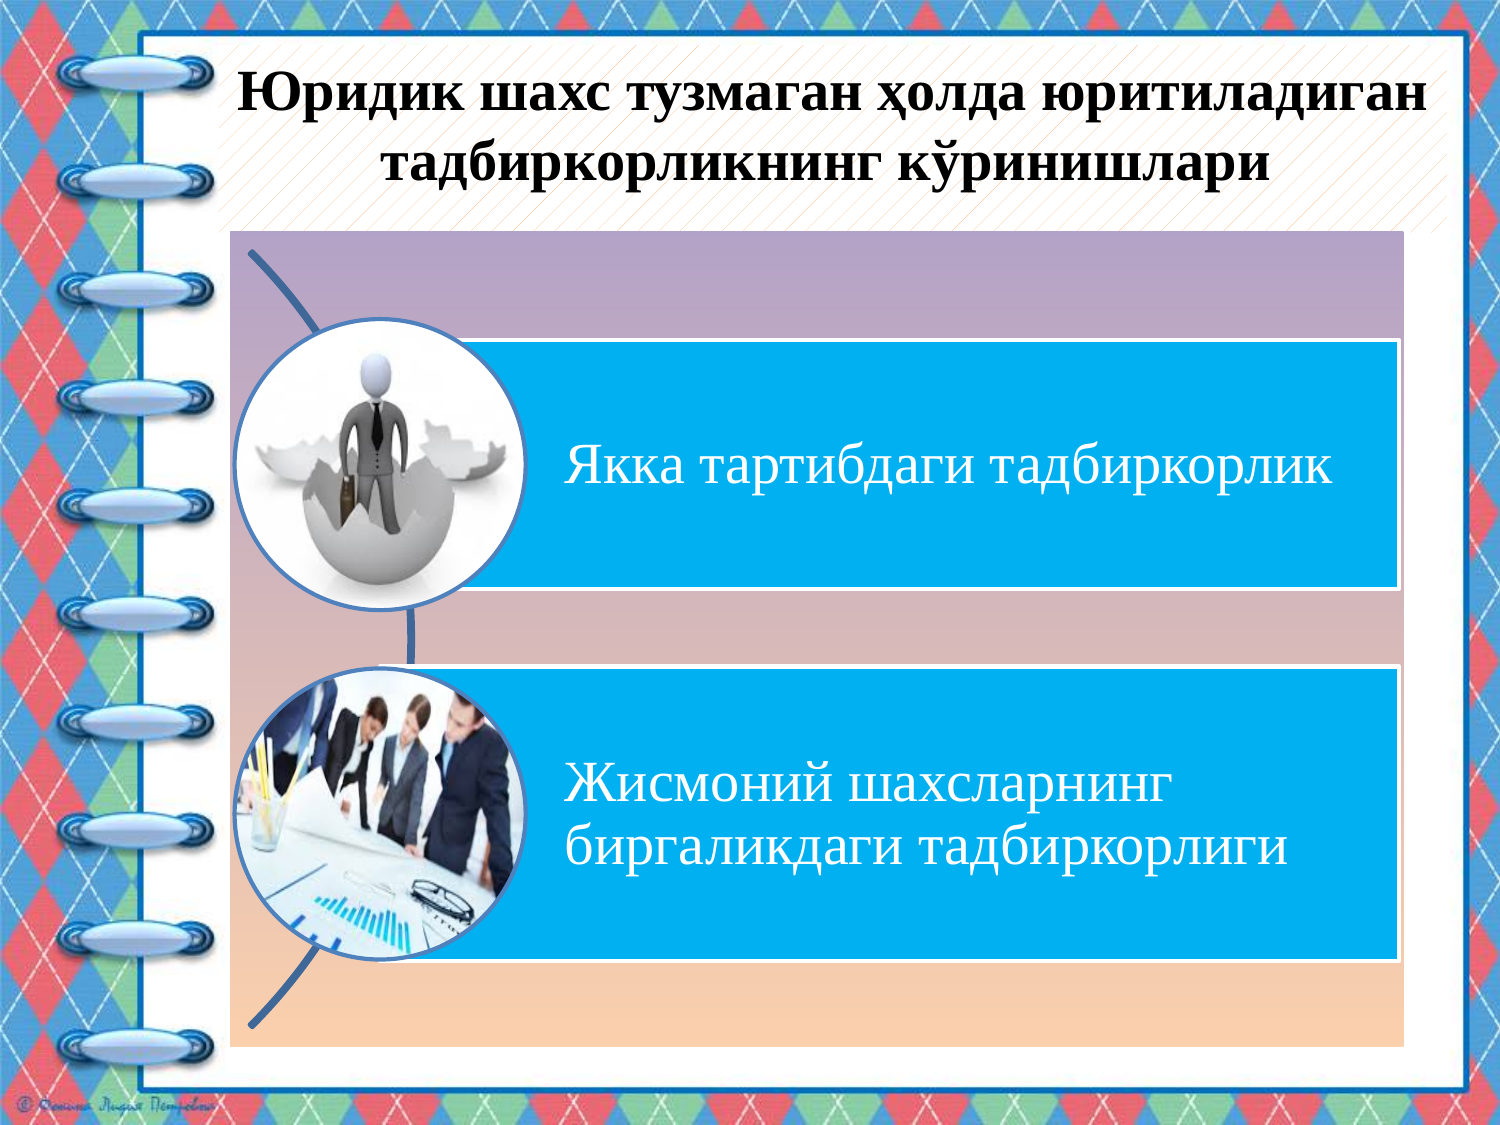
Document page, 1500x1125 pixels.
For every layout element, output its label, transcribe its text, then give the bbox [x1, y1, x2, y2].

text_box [229, 231, 1404, 1047]
title Юридик шахс тузмаган ҳолда юритиладиган тадбиркорликнинг кўринишлари [218, 45, 1447, 233]
picture [0, 0, 1500, 1125]
